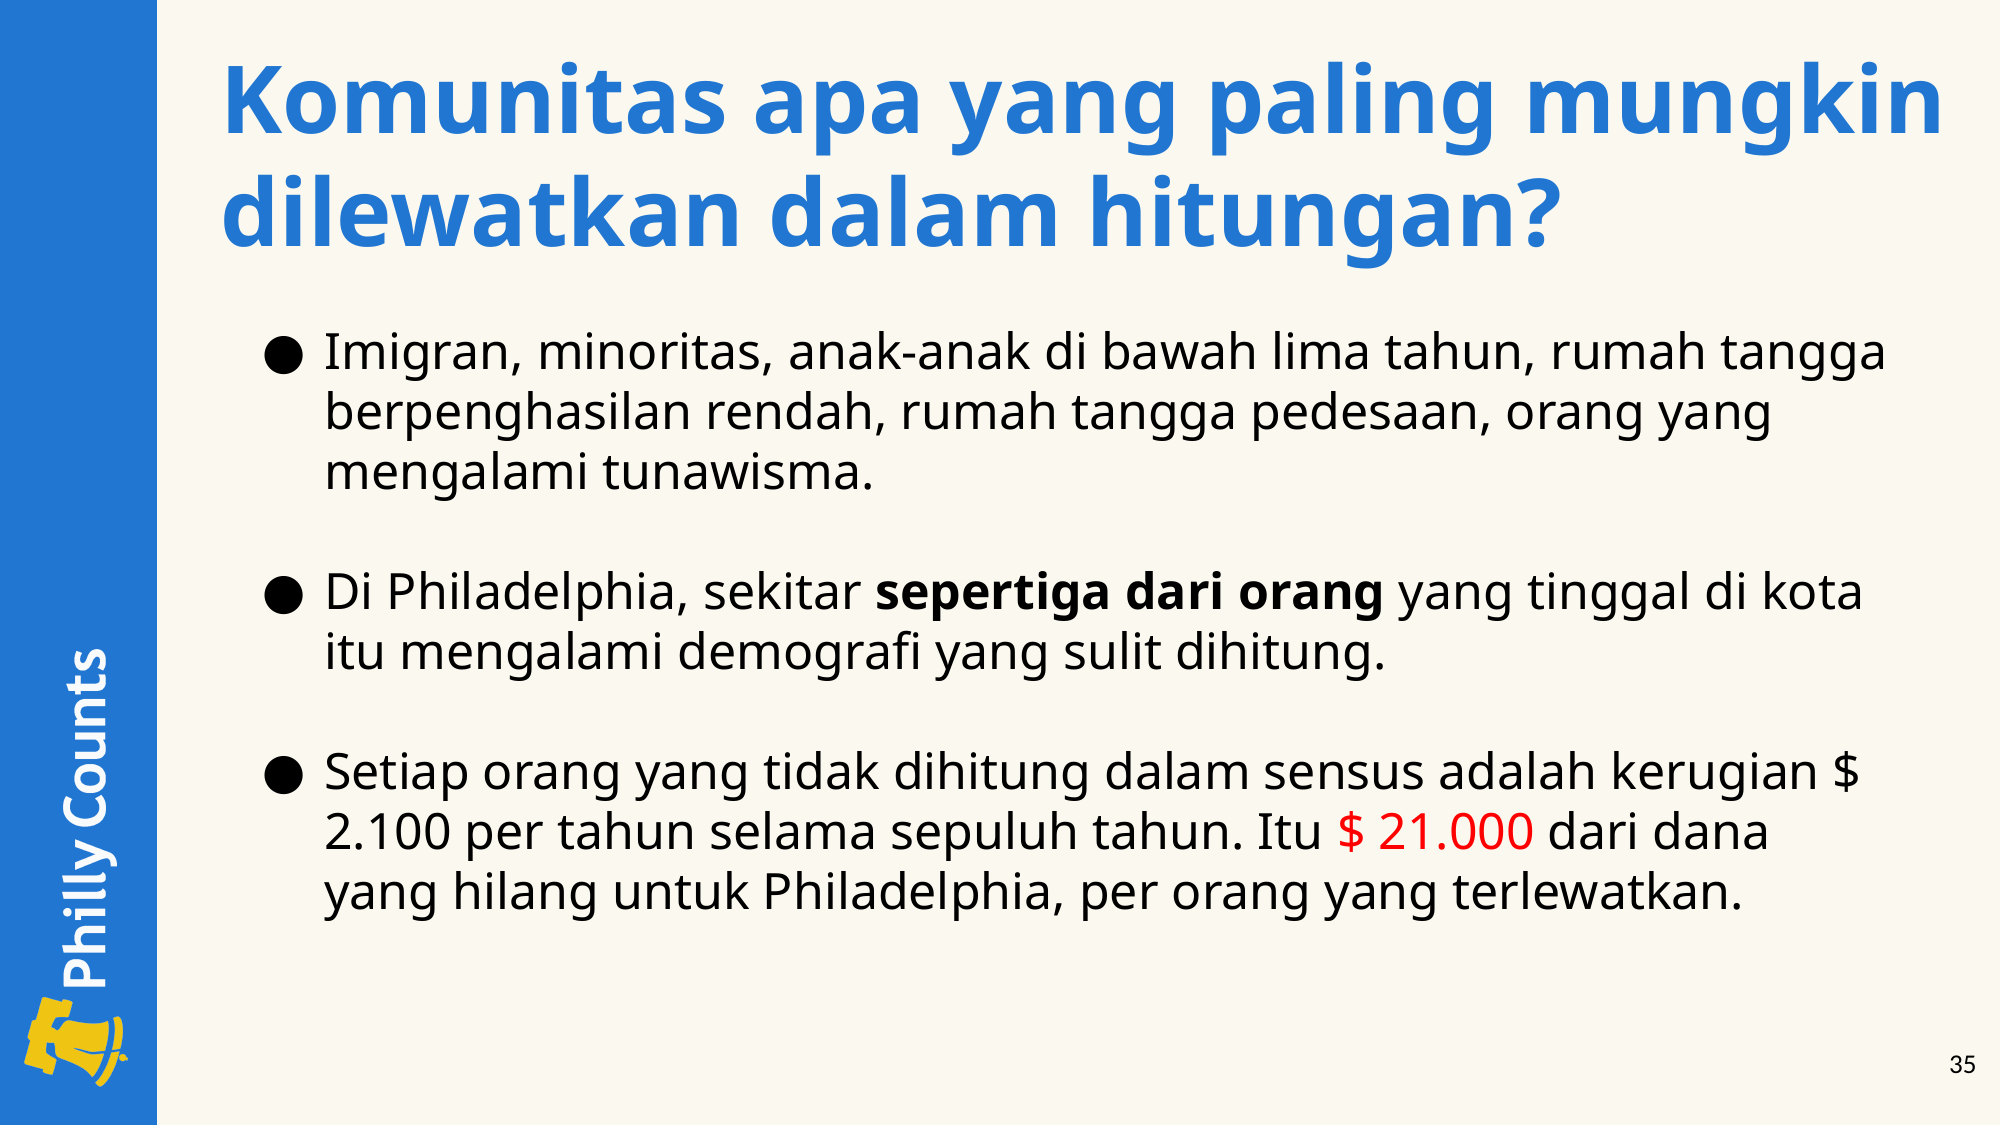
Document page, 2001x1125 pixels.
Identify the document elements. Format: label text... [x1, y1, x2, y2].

slide_number ‹#› [1871, 1038, 1992, 1125]
text_box Komunitas apa yang paling mungkin dilewatkan dalam hitungan? [205, 32, 2000, 273]
picture [25, 642, 128, 1089]
text_box Imigran, minoritas, anak-anak di bawah lima tahun, rumah tangga berpenghasilan rendah, rumah tangga pedesaan, orang yang mengalami tunawisma. Di Philadelphia, sekitar sepertiga dari orang yang tinggal di kota itu mengalami demografi yang sulit dihitung. Setiap orang yang tidak dihitung dalam sensus adalah kerugian $ 2.100 per tahun selama sepuluh tahun. Itu $ 21.000 dari dana yang hilang untuk Philadelphia, per orang yang terlewatkan. [234, 312, 1906, 972]
